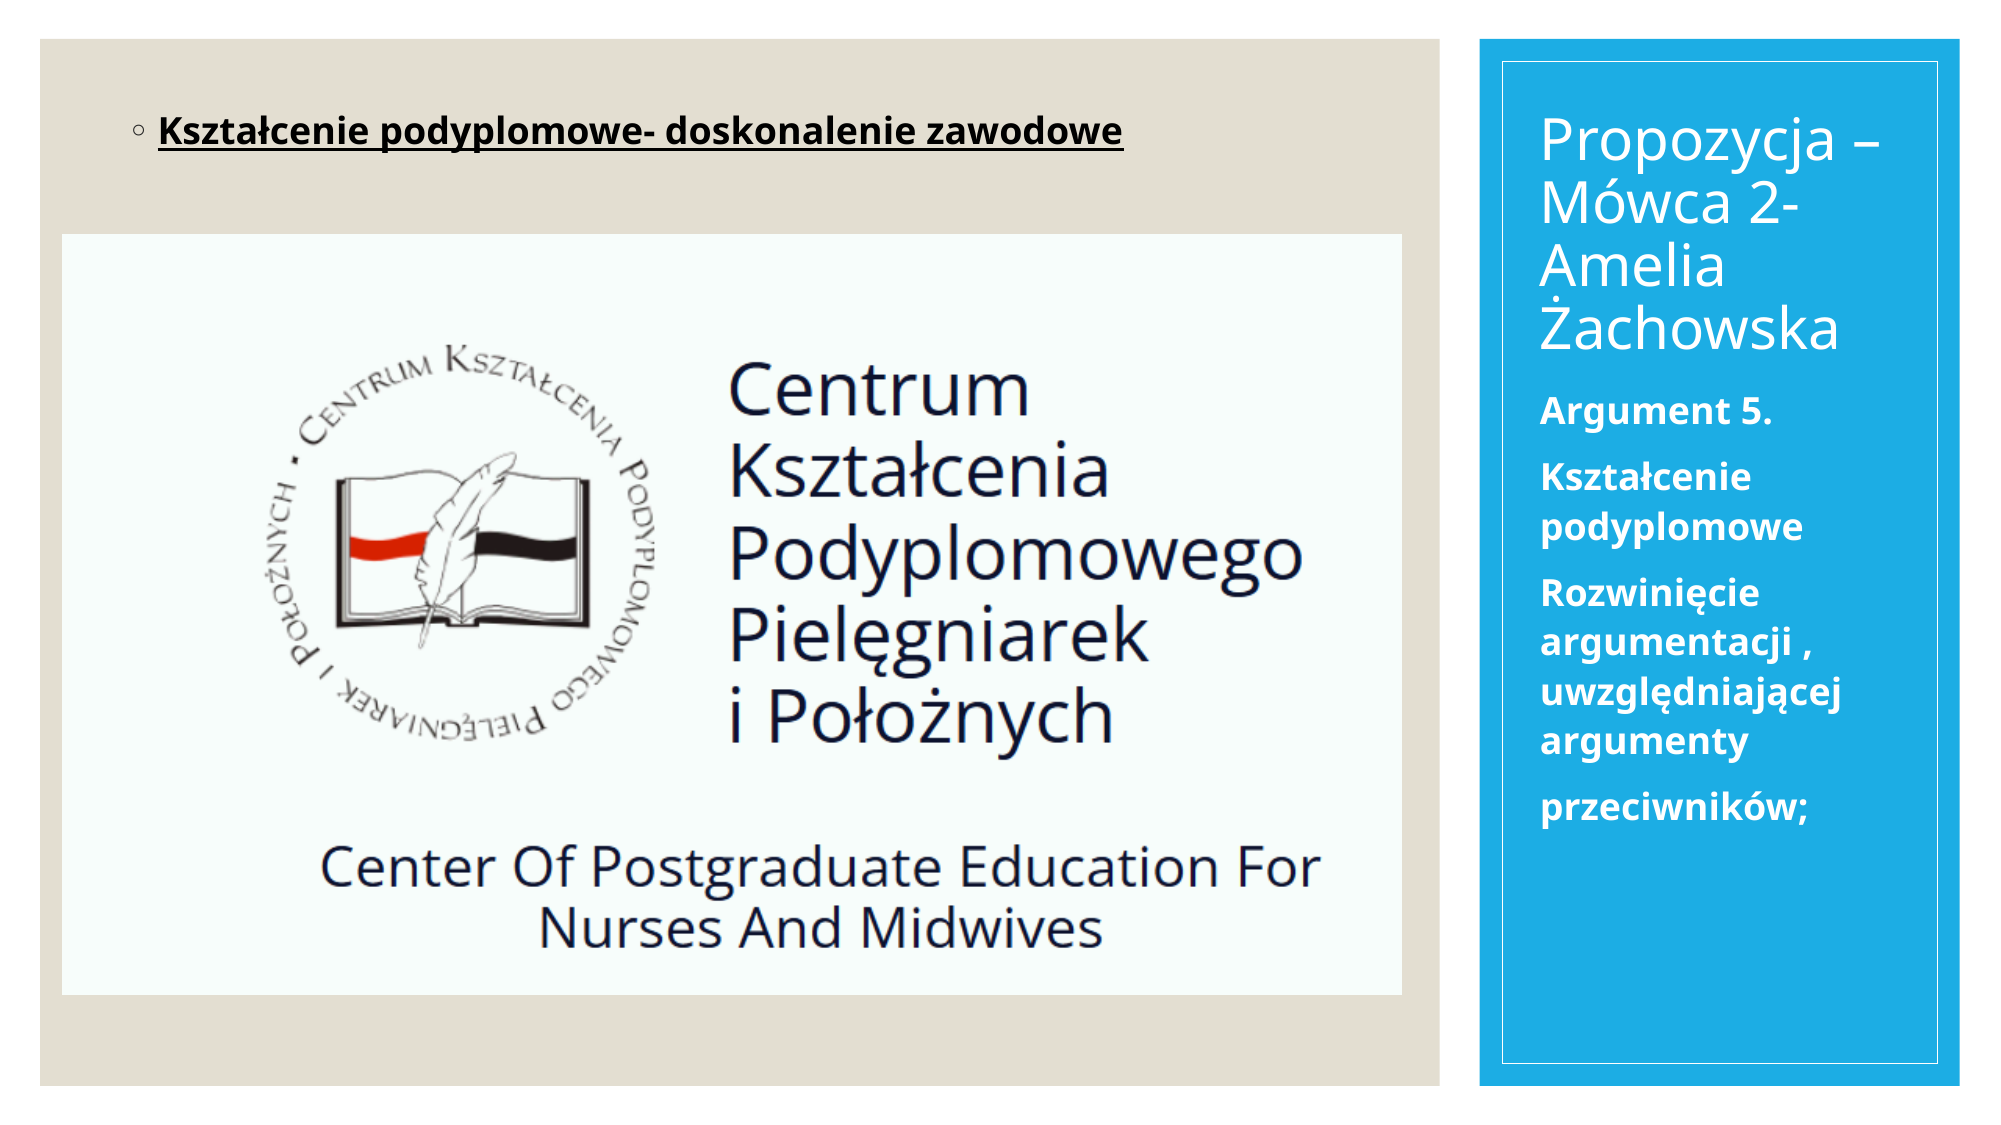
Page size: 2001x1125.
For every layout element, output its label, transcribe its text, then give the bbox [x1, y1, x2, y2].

list Kształcenie podyplomowe- doskonalenie zawodowe [112, 99, 1388, 230]
picture [61, 234, 1402, 995]
list Argument 5. Kształcenie podyplomowe Rozwinięcie argumentacji , uwzględniającej argumenty przeciwników; [1524, 375, 1924, 950]
title Propozycja – Mówca 2-Amelia Żachowska [1524, 99, 1924, 370]
